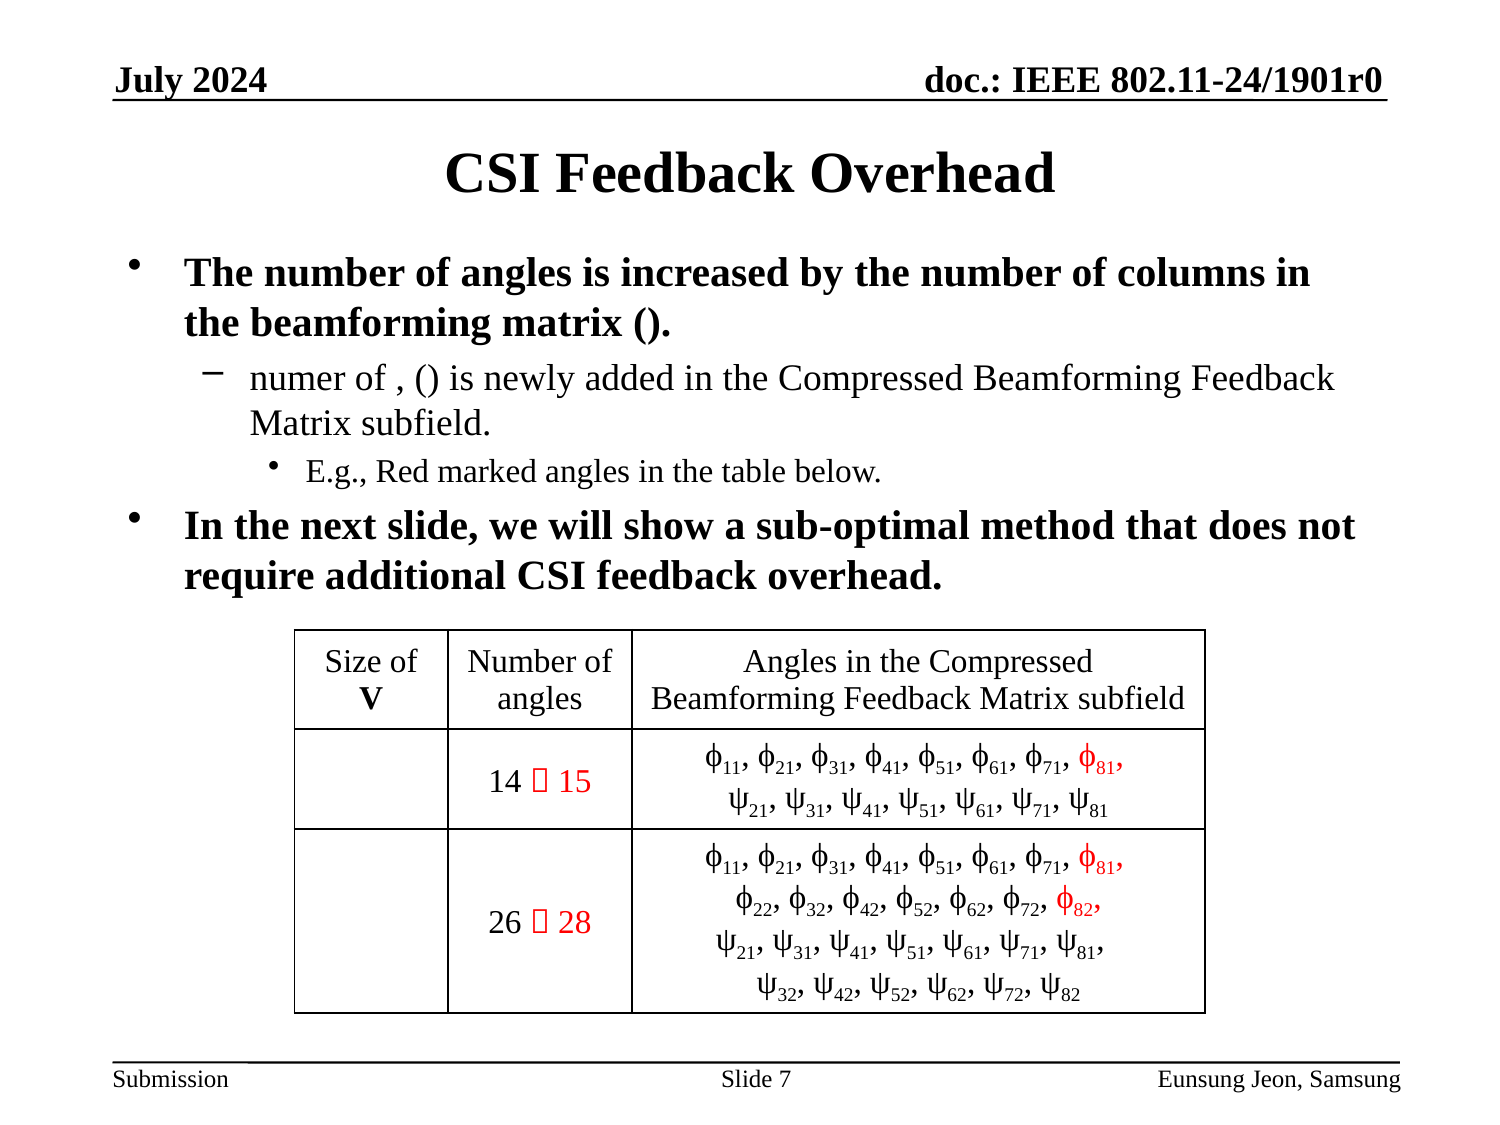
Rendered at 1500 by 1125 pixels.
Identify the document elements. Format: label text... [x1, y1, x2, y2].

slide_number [114, 54, 309, 101]
slide_number Slide 7 [712, 1061, 800, 1093]
title CSI Feedback Overhead [112, 112, 1388, 226]
footer Eunsung Jeon, Samsung [1133, 1061, 1402, 1093]
